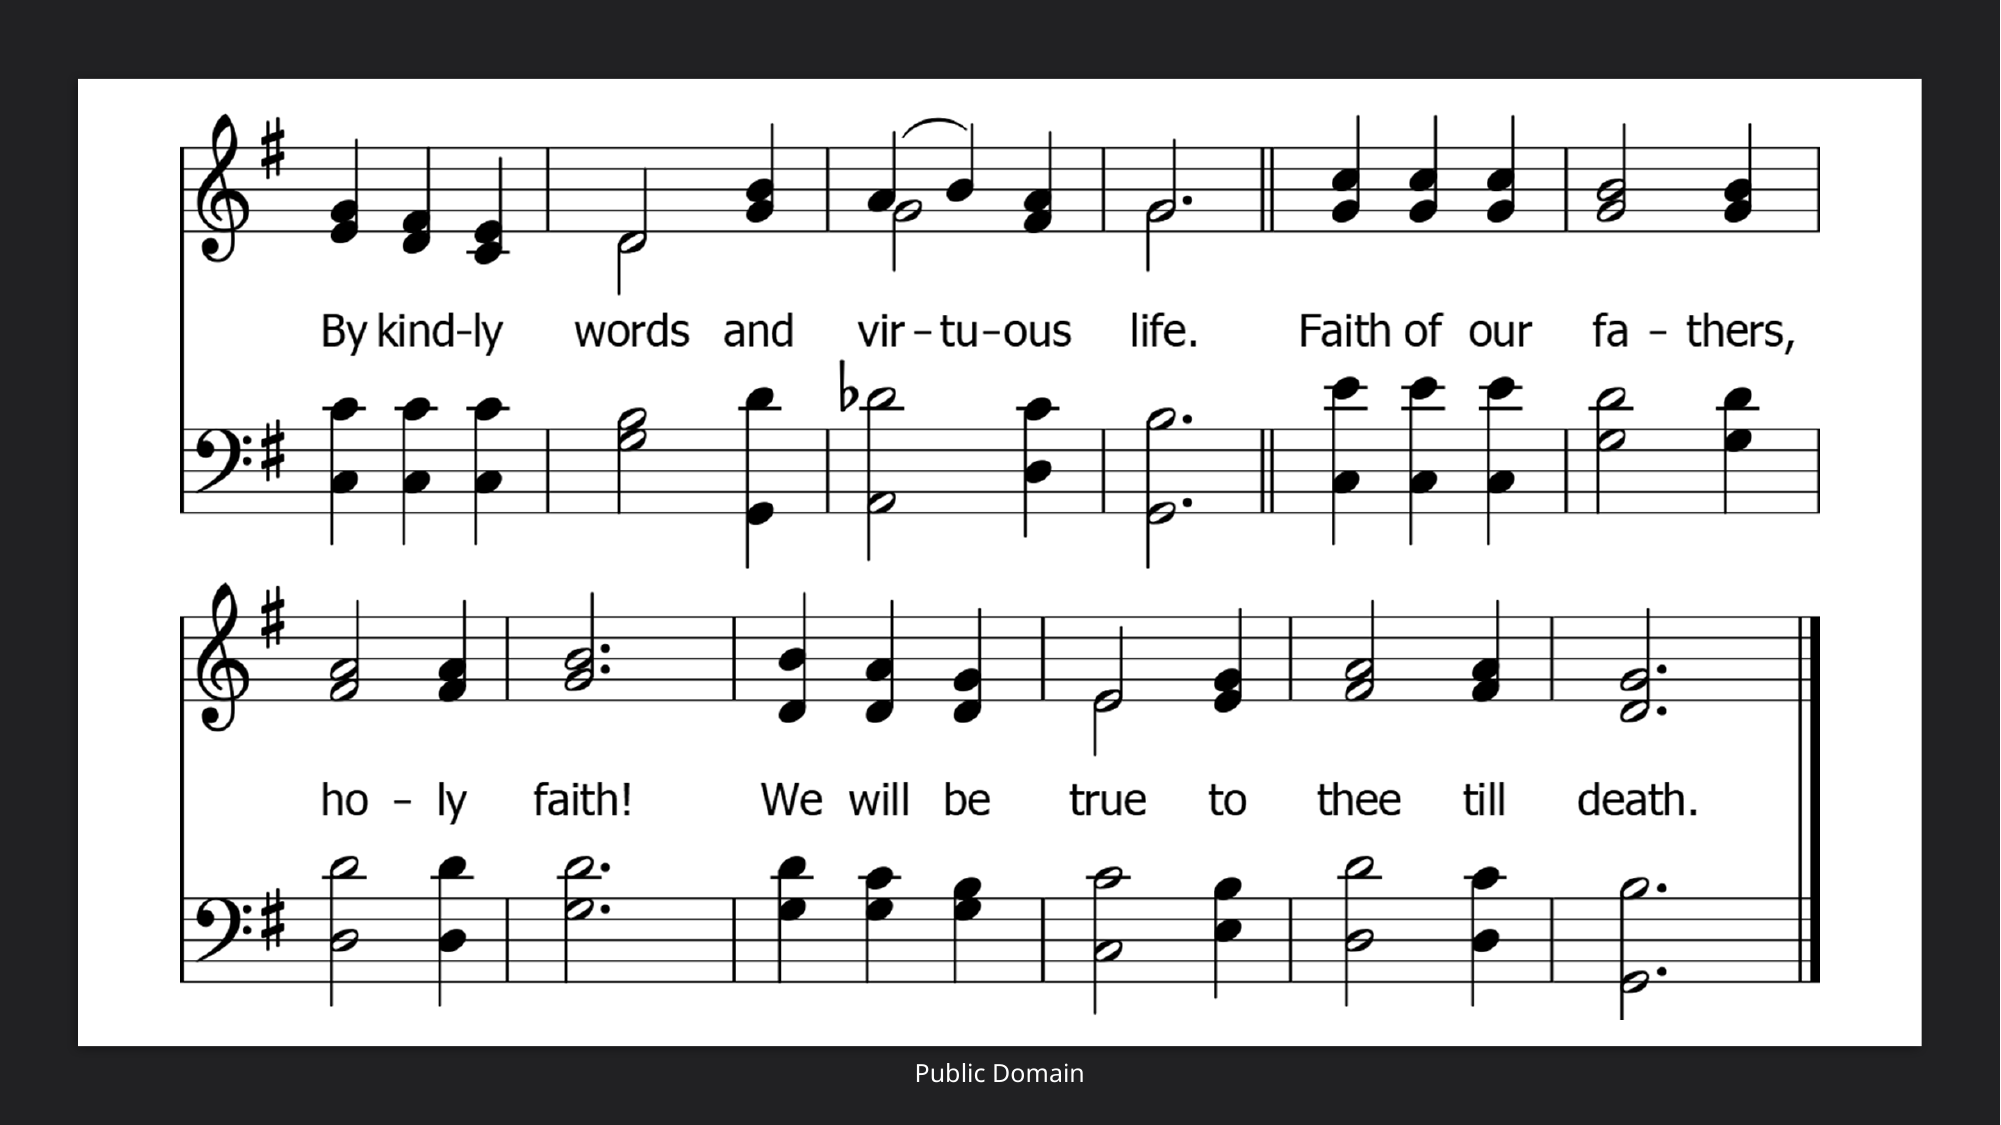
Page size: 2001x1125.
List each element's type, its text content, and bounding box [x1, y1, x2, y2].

text_box [0, 0, 2000, 1125]
picture [180, 105, 1820, 1020]
text_box [77, 77, 1923, 1048]
footer Public Domain [662, 1042, 1338, 1103]
